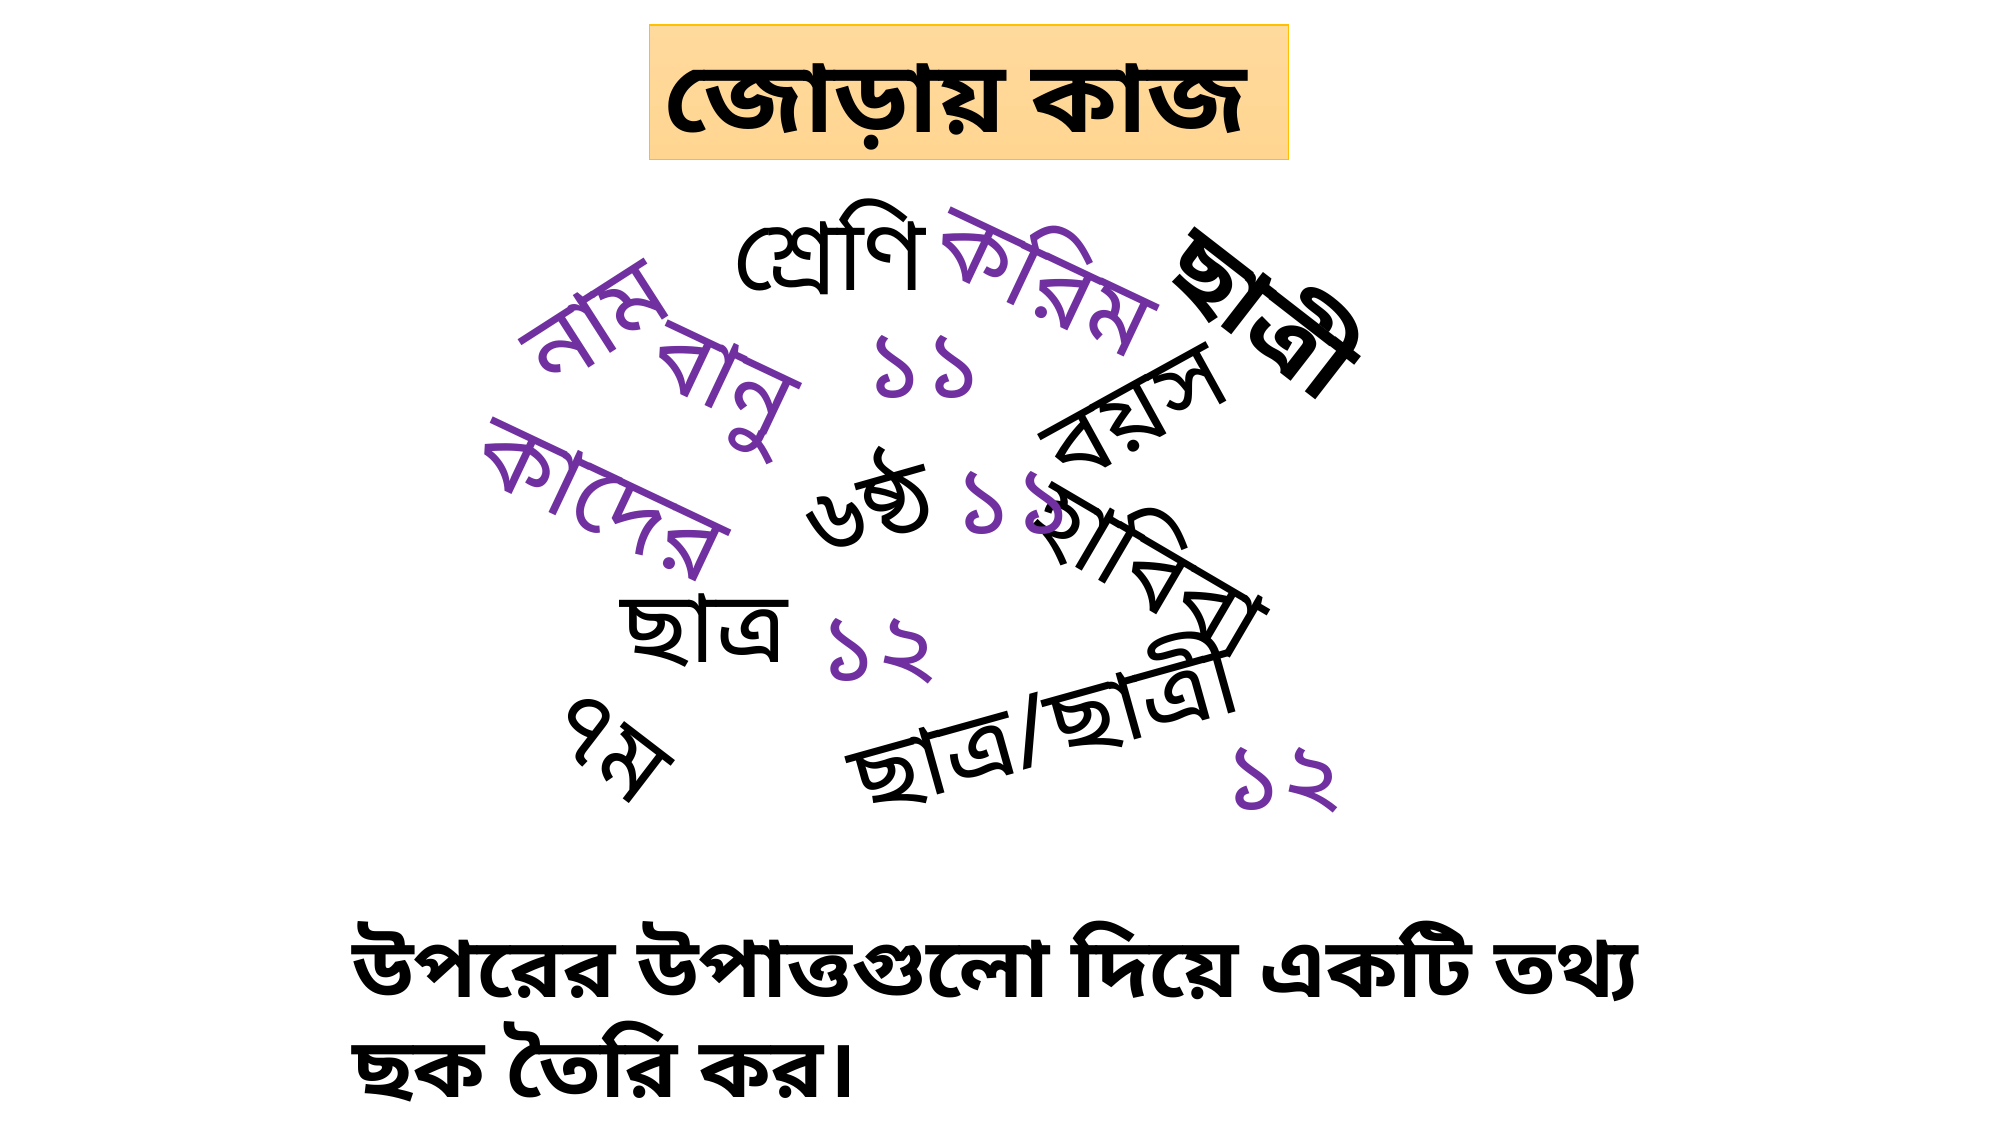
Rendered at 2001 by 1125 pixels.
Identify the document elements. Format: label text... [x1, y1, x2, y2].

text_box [485, 182, 1348, 840]
text_box উপরের উপাত্তগুলো দিয়ে একটি তথ্য ছক তৈরি কর। [337, 906, 1663, 1122]
text_box জোড়ায় কাজ [649, 24, 1289, 160]
